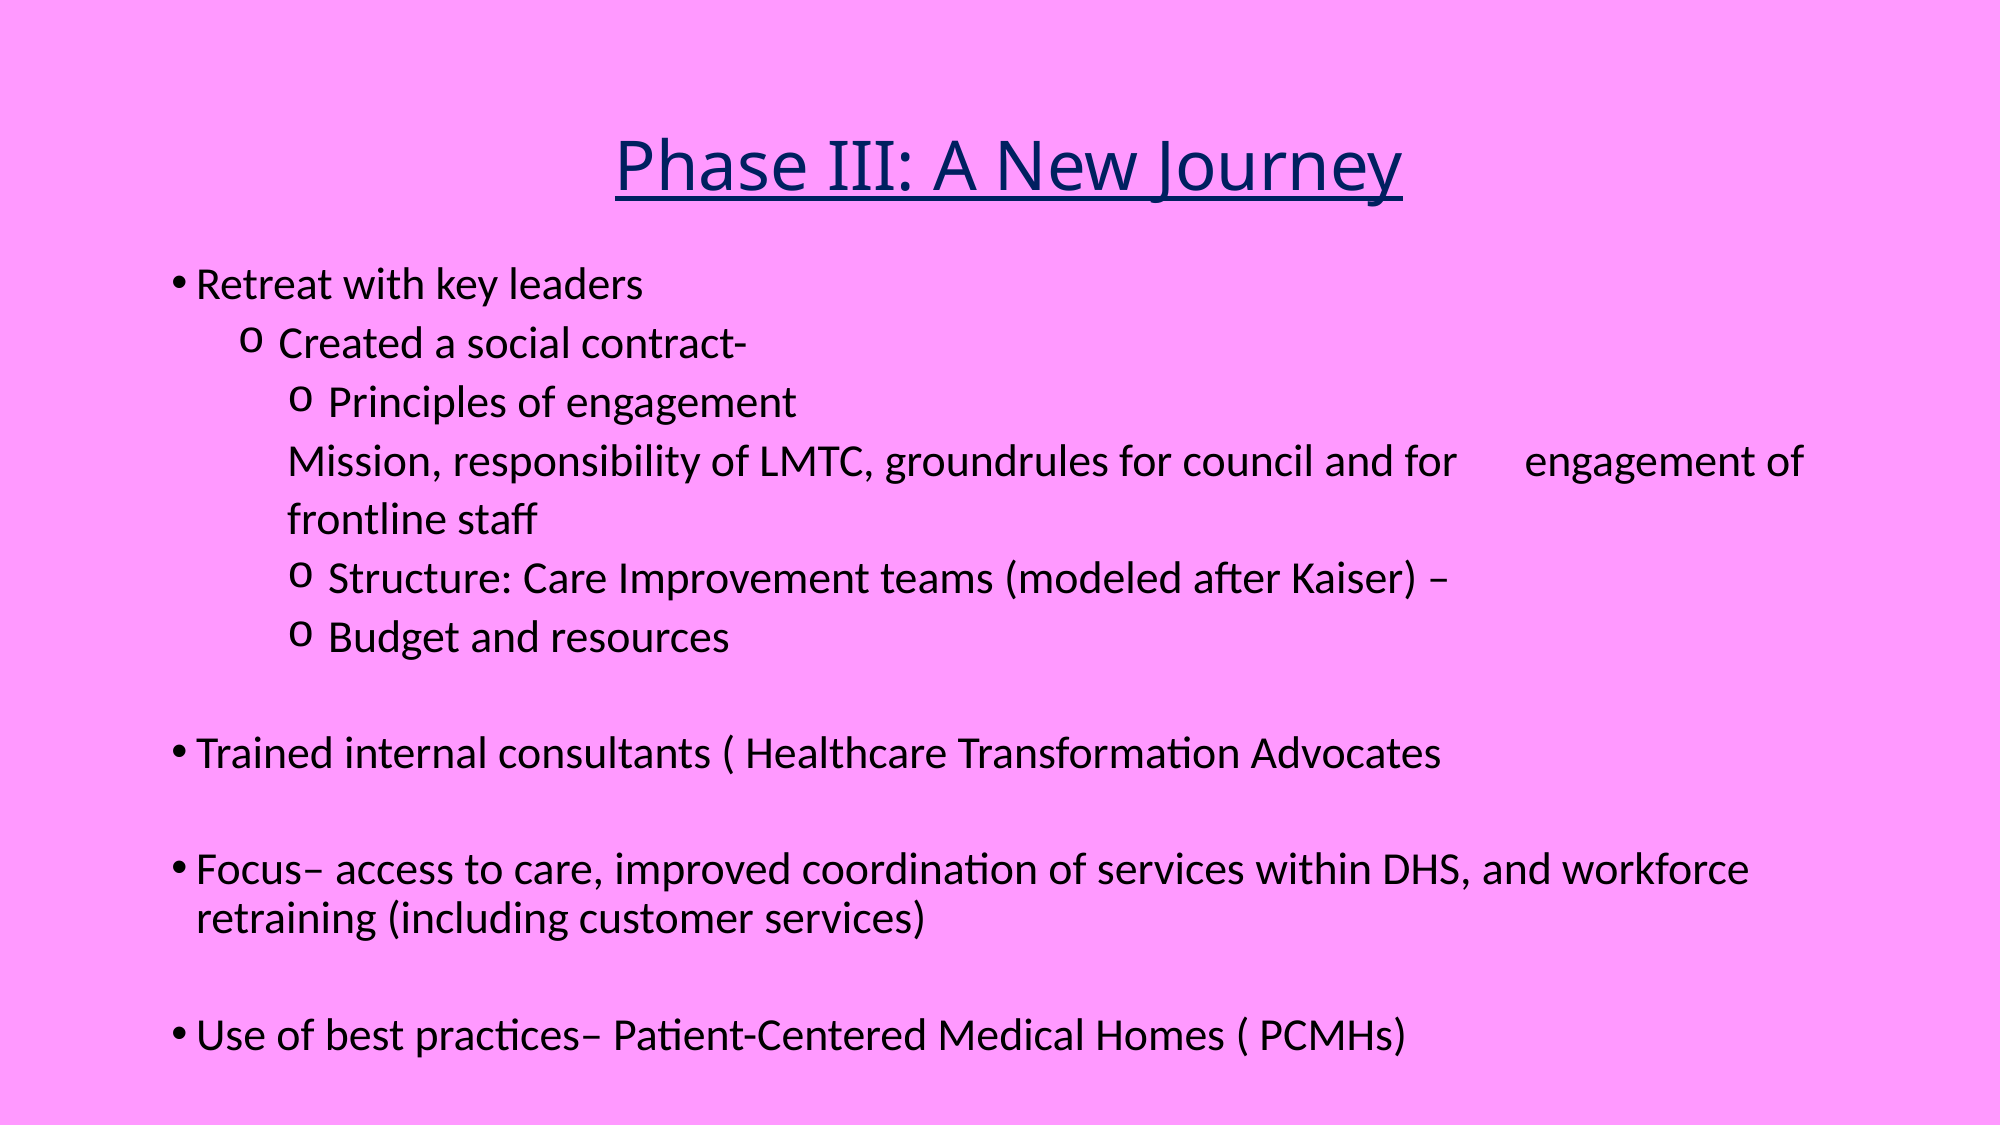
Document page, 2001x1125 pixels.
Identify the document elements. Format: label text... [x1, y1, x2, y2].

list Retreat with key leaders Created a social contract- Principles of engagement Mission, responsibility of LMTC, groundrules for council and for engagement of frontline staff Structure: Care Improvement teams (modeled after Kaiser) – Budget and resources Trained internal consultants ( Healthcare Transformation Advocates Focus– access to care, improved coordination of services within DHS, and workforce retraining (including customer services) Use of best practices– Patient-Centered Medical Homes ( PCMHs) [156, 252, 1882, 1080]
title Phase III: A New Journey [137, 59, 1863, 278]
